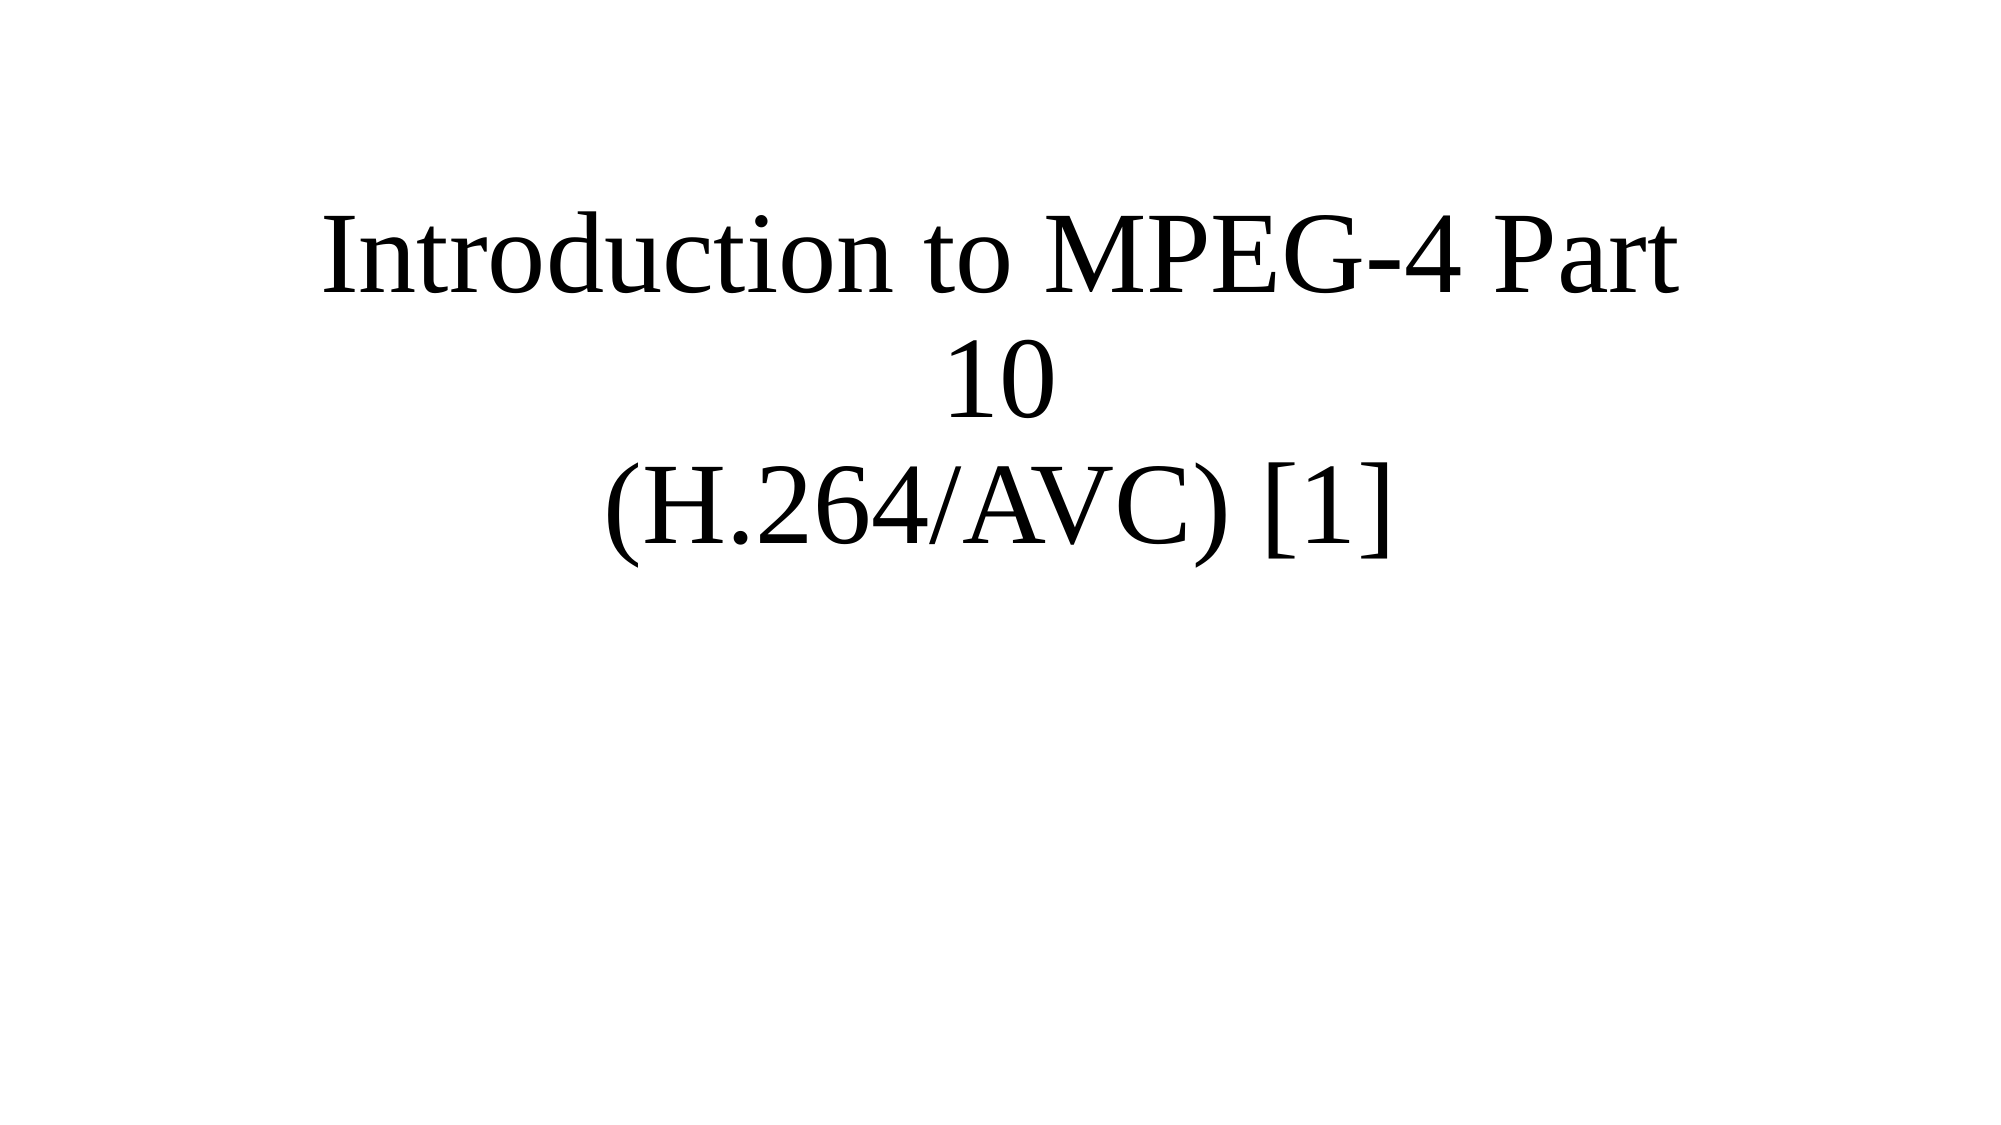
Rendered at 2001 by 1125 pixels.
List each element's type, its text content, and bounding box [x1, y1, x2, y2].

title Introduction to MPEG-4 Part 10 (H.264/AVC) [1] [249, 184, 1750, 576]
